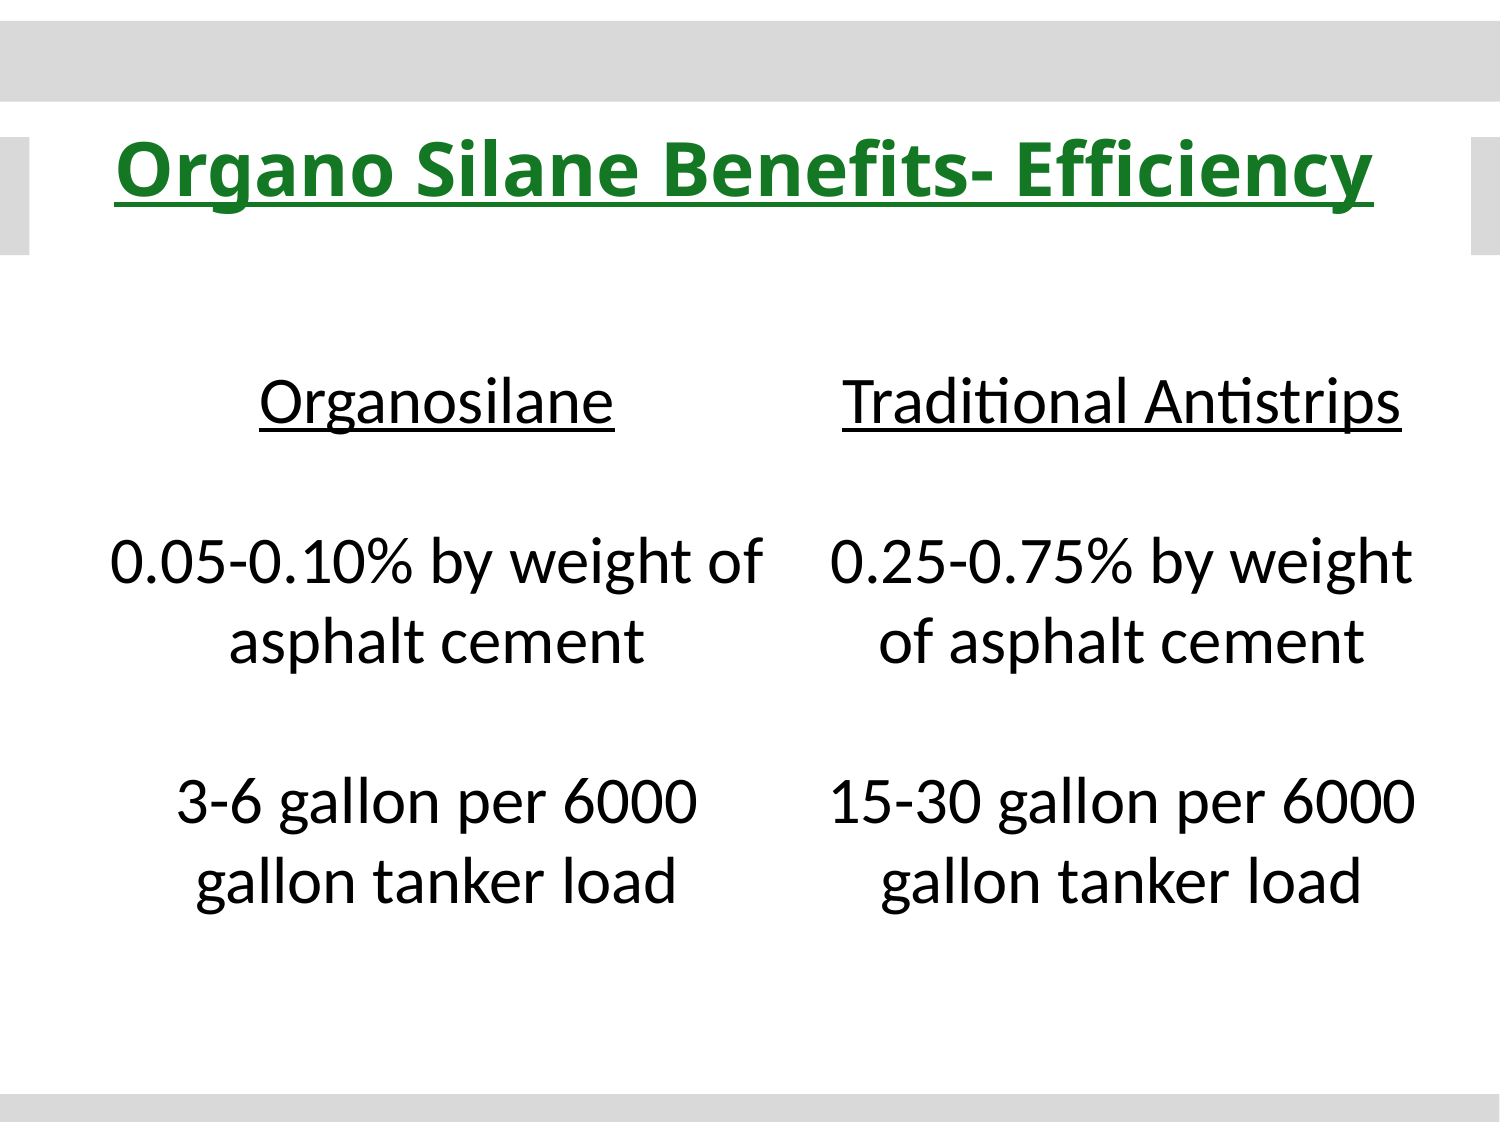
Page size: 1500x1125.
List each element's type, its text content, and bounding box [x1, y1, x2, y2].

text_box [0, 219, 32, 257]
text_box Traditional Antistrips 0.25-0.75% by weight of asphalt cement 15-30 gallon per 6000 gallon tanker load [797, 349, 1447, 925]
text_box Organo Silane Benefits- Efficiency [0, 113, 1500, 219]
text_box [1469, 219, 1500, 257]
text_box Organosilane 0.05-0.10% by weight of asphalt cement 3-6 gallon per 6000 gallon tanker load [88, 349, 786, 925]
text_box [0, 19, 1500, 104]
text_box [0, 1092, 1500, 1124]
